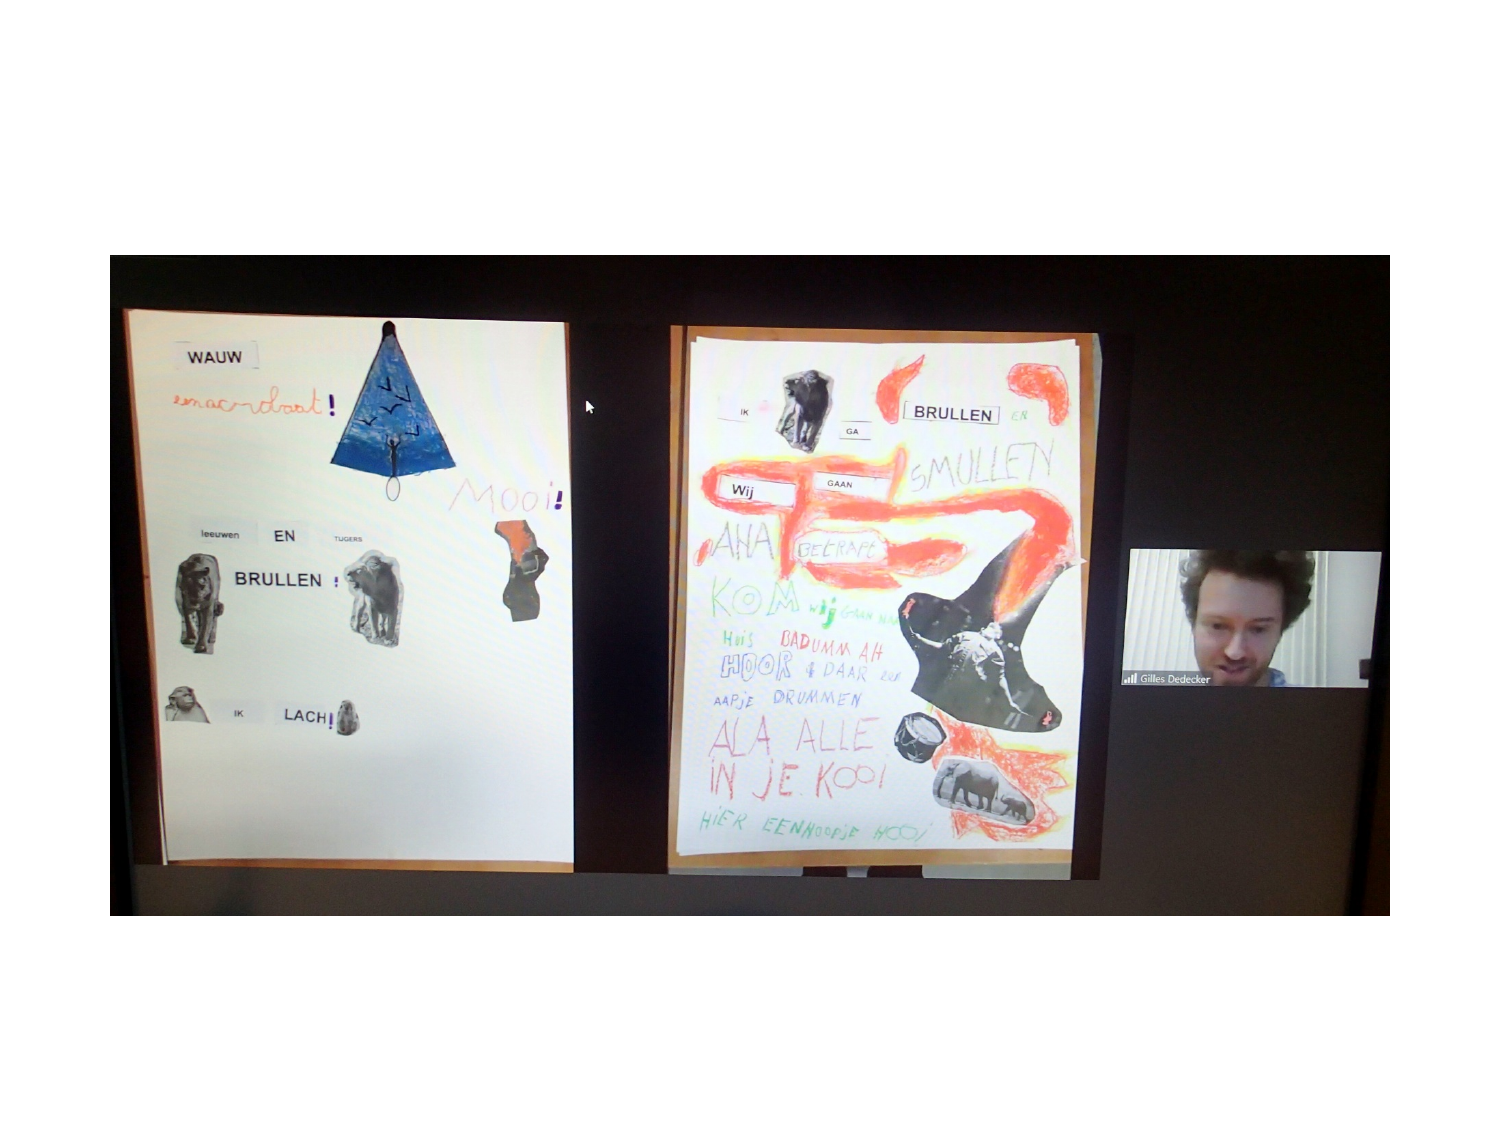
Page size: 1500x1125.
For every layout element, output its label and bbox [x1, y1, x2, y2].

list [110, 255, 1390, 917]
